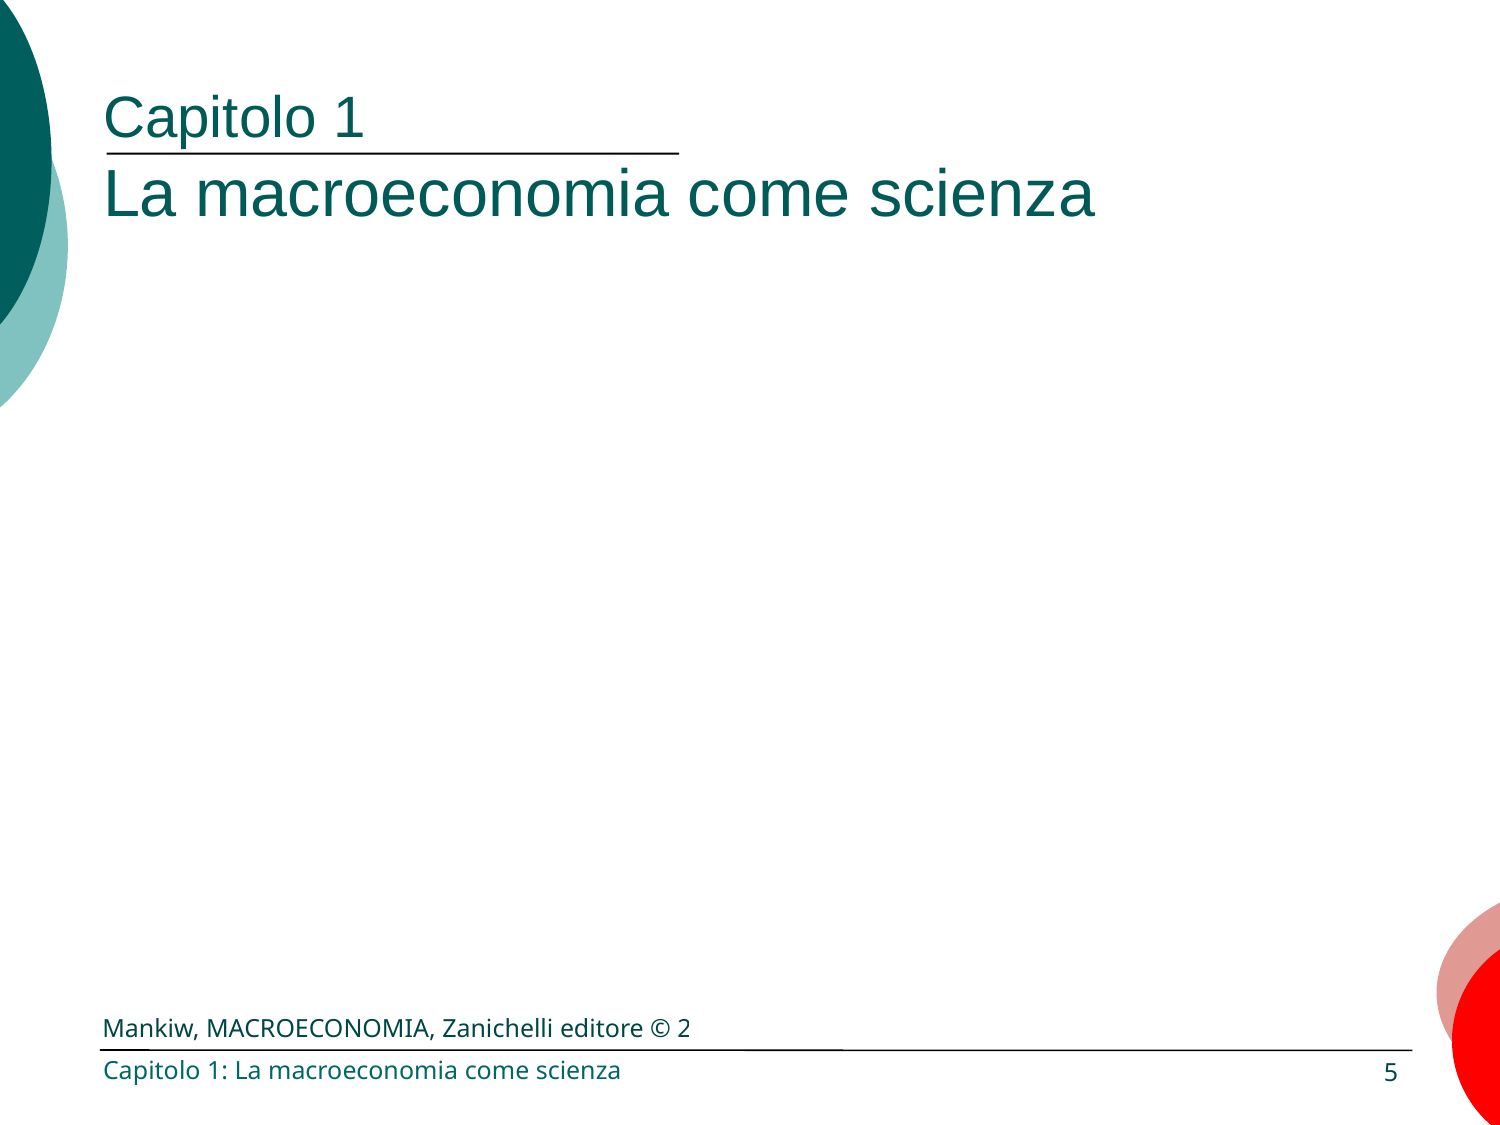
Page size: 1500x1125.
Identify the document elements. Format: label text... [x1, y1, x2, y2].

text_box Capitolo 1 La macroeconomia come scienza [88, 113, 1459, 237]
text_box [88, 1011, 1390, 1093]
